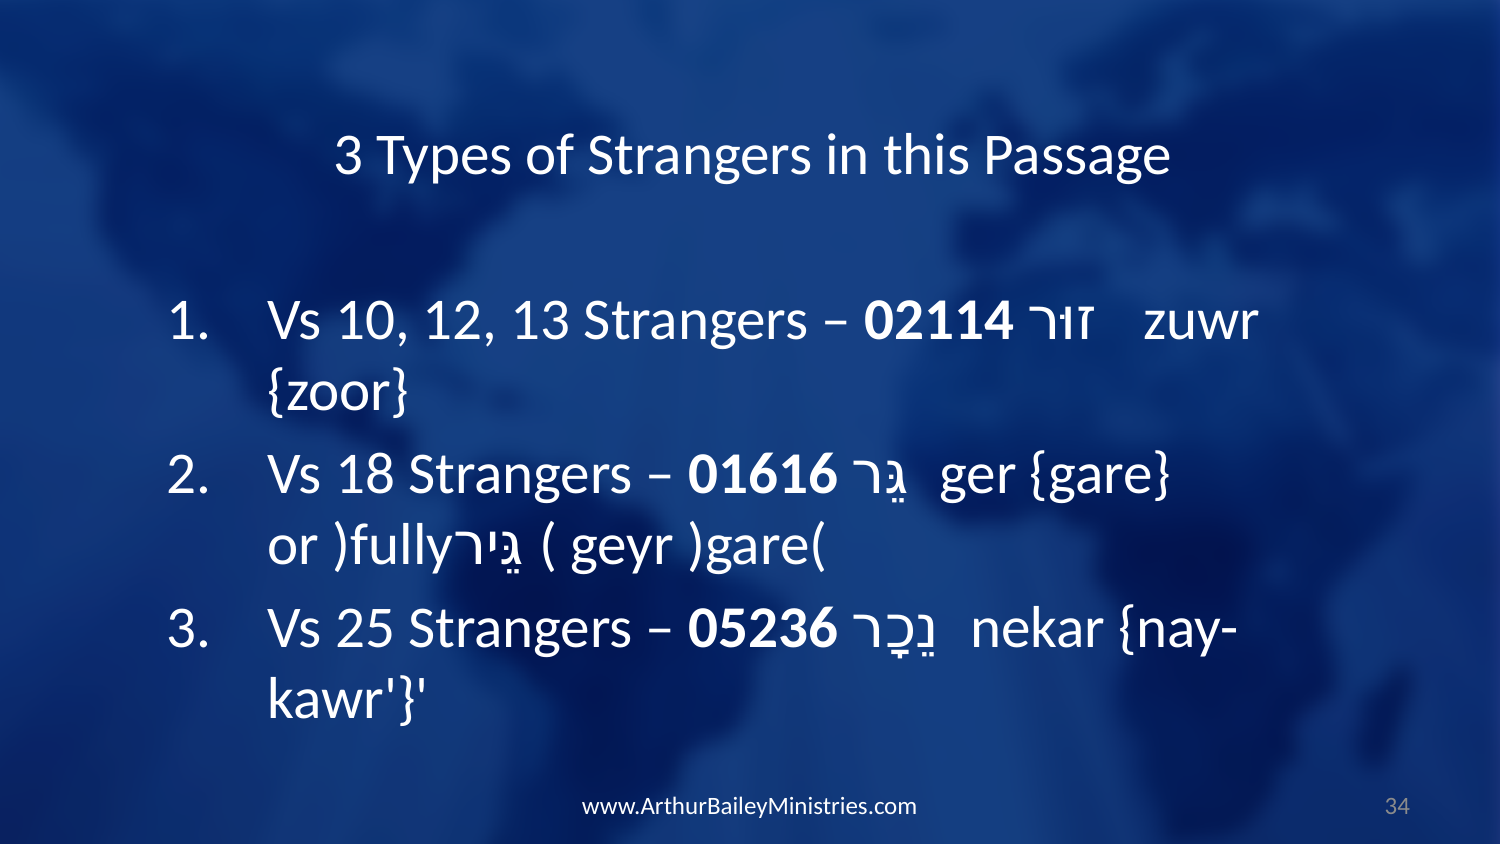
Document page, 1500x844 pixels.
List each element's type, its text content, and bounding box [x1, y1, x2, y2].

slide_number 34 [1074, 782, 1425, 827]
footer www.ArthurBaileyMinistries.com [512, 782, 988, 827]
picture [0, 0, 1500, 844]
list 3 Types of Strangers in this Passage Vs 10, 12, 13 Strangers – 02114 זוּר zuwr {zoor} Vs 18 Strangers – 01616 גֵּר ger {gare} or )fullyגֵּיר ( geyr )gare( Vs 25 Strangers – 05236 נֵכָר nekar {nay-kawr'}' [151, 107, 1355, 741]
